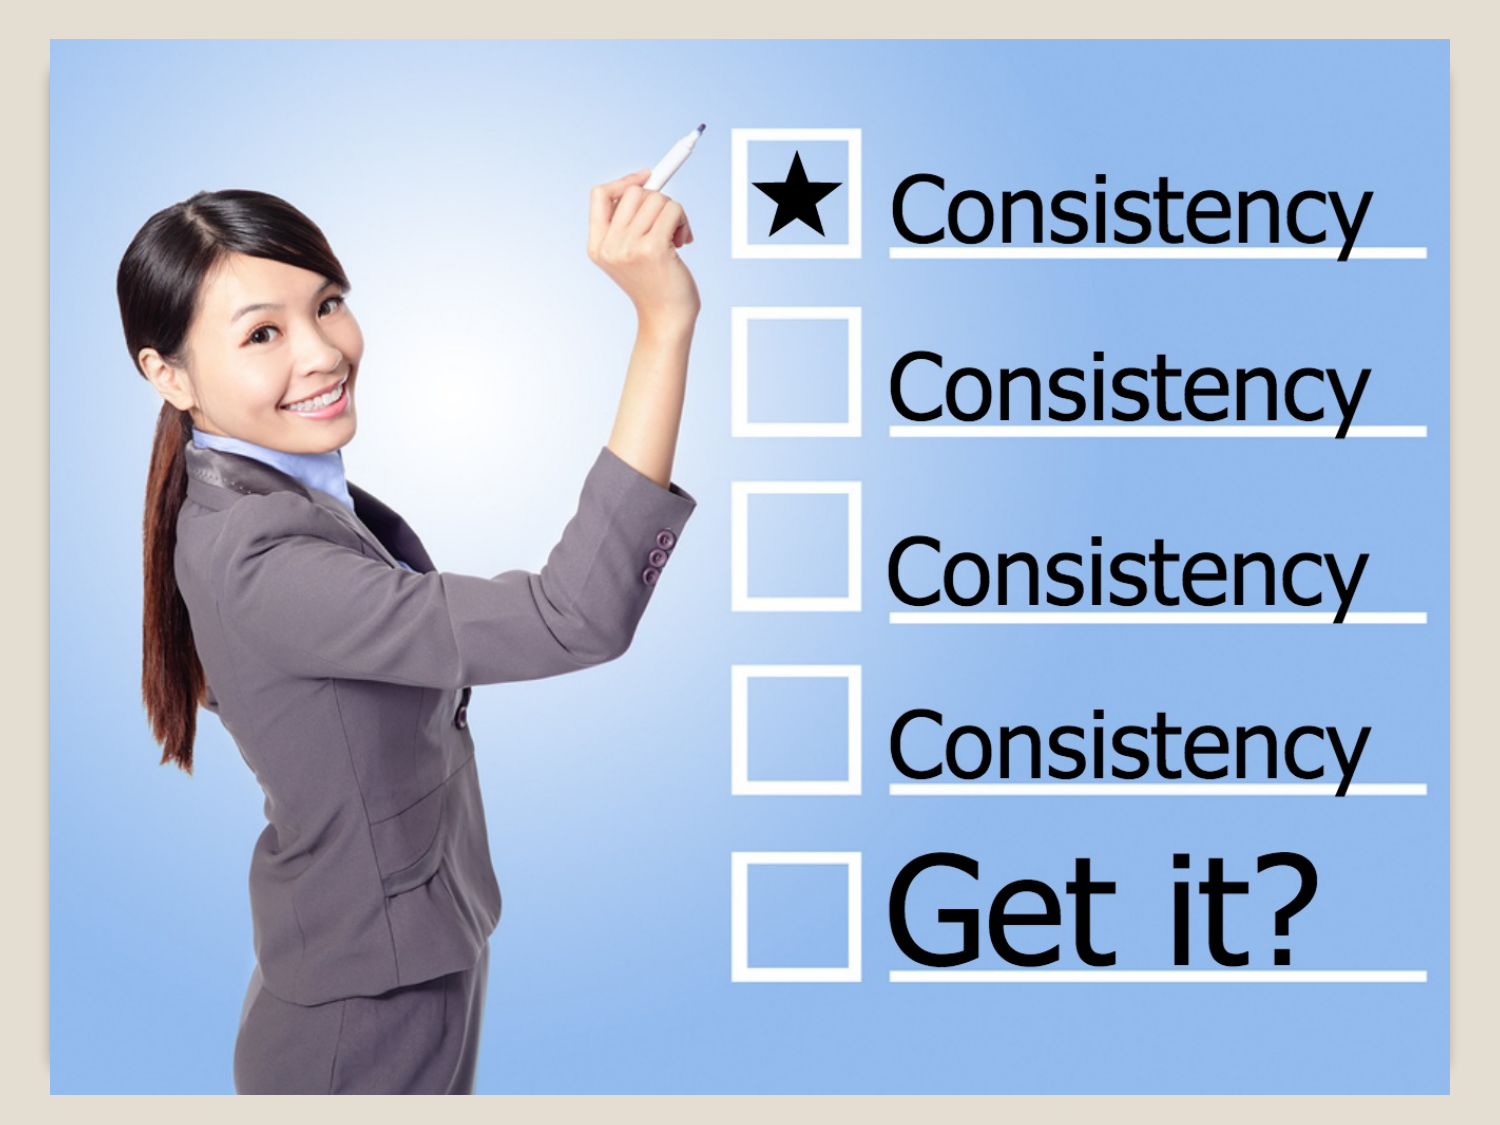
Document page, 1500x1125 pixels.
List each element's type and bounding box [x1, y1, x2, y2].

picture [49, 39, 1451, 1096]
